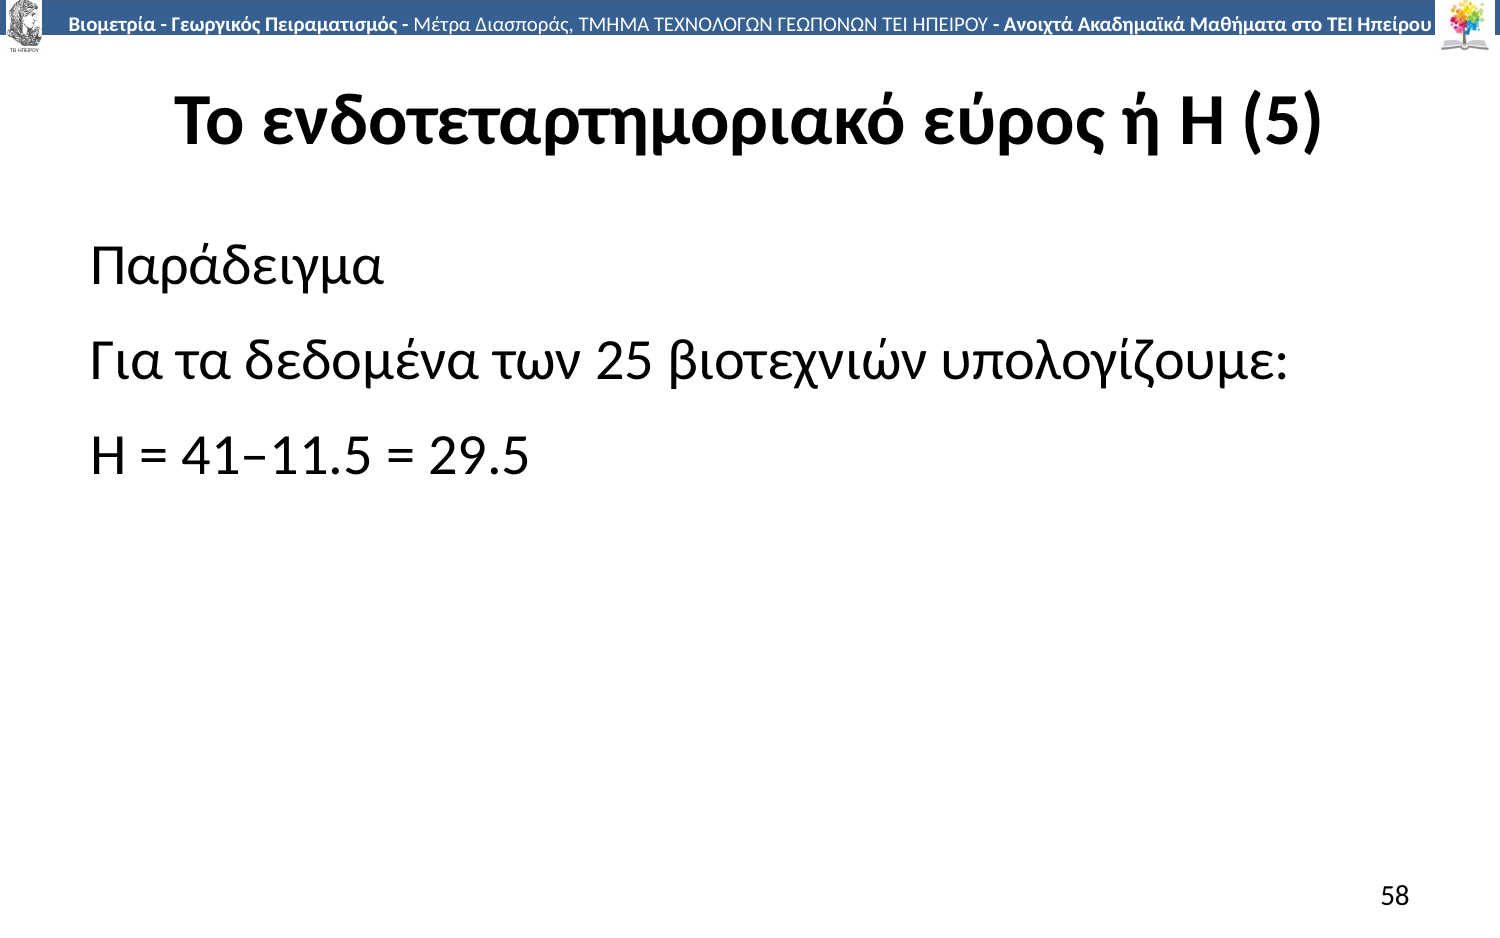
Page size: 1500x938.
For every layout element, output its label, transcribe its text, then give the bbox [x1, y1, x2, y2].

picture [6, 0, 42, 54]
title Το ενδοτεταρτημοριακό εύρος ή H (5) [75, 37, 1425, 194]
slide_number 58 [1074, 868, 1425, 919]
list Παράδειγμα Για τα δεδομένα των 25 βιοτεχνιών υπολογίζουμε: Η = 41–11.5 = 29.5 [75, 218, 1425, 838]
picture [1435, 0, 1495, 52]
